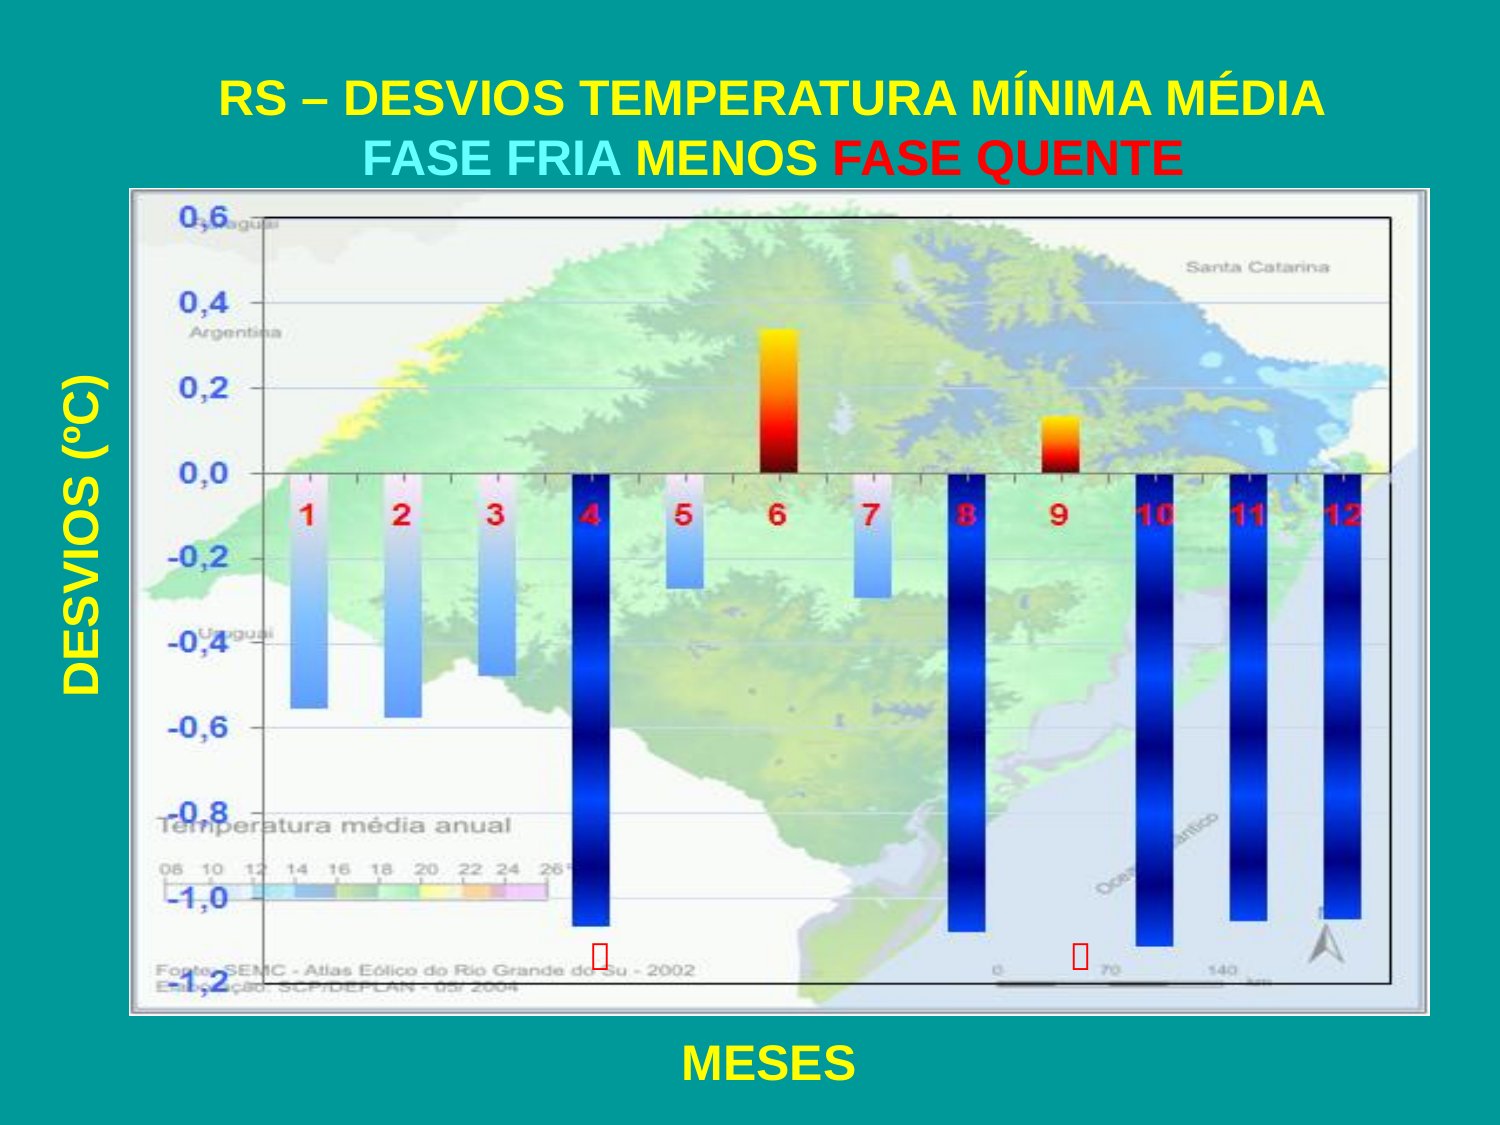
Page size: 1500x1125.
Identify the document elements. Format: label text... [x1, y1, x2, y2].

text_box MESES [667, 1024, 1008, 1098]
text_box RS – DESVIOS TEMPERATURA MÍNIMA MÉDIA FASE FRIA MENOS FASE QUENTE [105, 58, 1453, 194]
text_box DESVIOS (ºC) [41, 231, 116, 713]
picture [129, 188, 1430, 1016]
